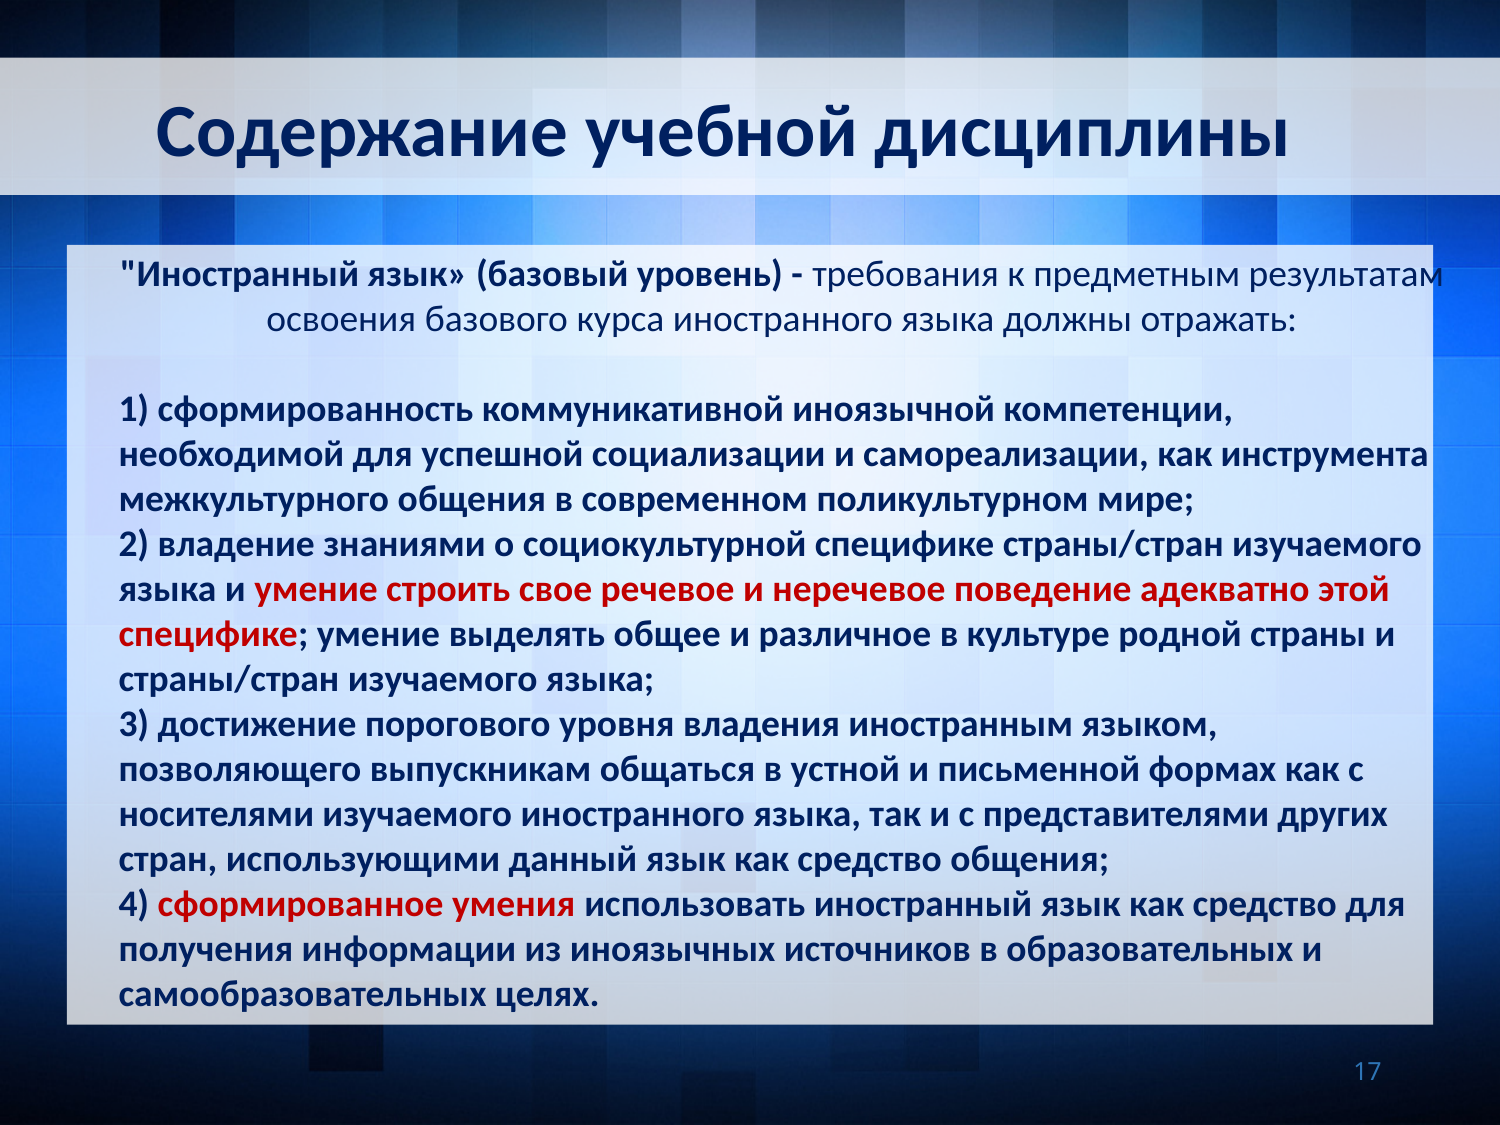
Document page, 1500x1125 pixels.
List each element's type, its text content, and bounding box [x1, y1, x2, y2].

text_box "Иностранный язык» (базовый уровень) - требования к предметным результатам освоения базового курса иностранного языка должны отражать: 1) сформированность коммуникативной иноязычной компетенции, необходимой для успешной социализации и самореализации, как инструмента межкультурного общения в современном поликультурном мире; 2) владение знаниями о социокультурной специфике страны/стран изучаемого языка и умение строить свое речевое и неречевое поведение адекватно этой специфике; умение выделять общее и различное в культуре родной страны и страны/стран изучаемого языка; 3) достижение порогового уровня владения иностранным языком, позволяющего выпускникам общаться в устной и письменной формах как с носителями изучаемого иностранного языка, так и с представителями других стран, использующими данный язык как средство общения; 4) сформированное умения использовать иностранный язык как средство для получения информации из иноязычных источников в образовательных и самообразовательных целях. [103, 241, 1461, 1069]
picture [0, 0, 1500, 57]
text_box [66, 244, 103, 1026]
text_box Содержание учебной дисциплины [0, 57, 1500, 196]
picture [0, 196, 1500, 1125]
slide_number 17 [1321, 1069, 1397, 1103]
